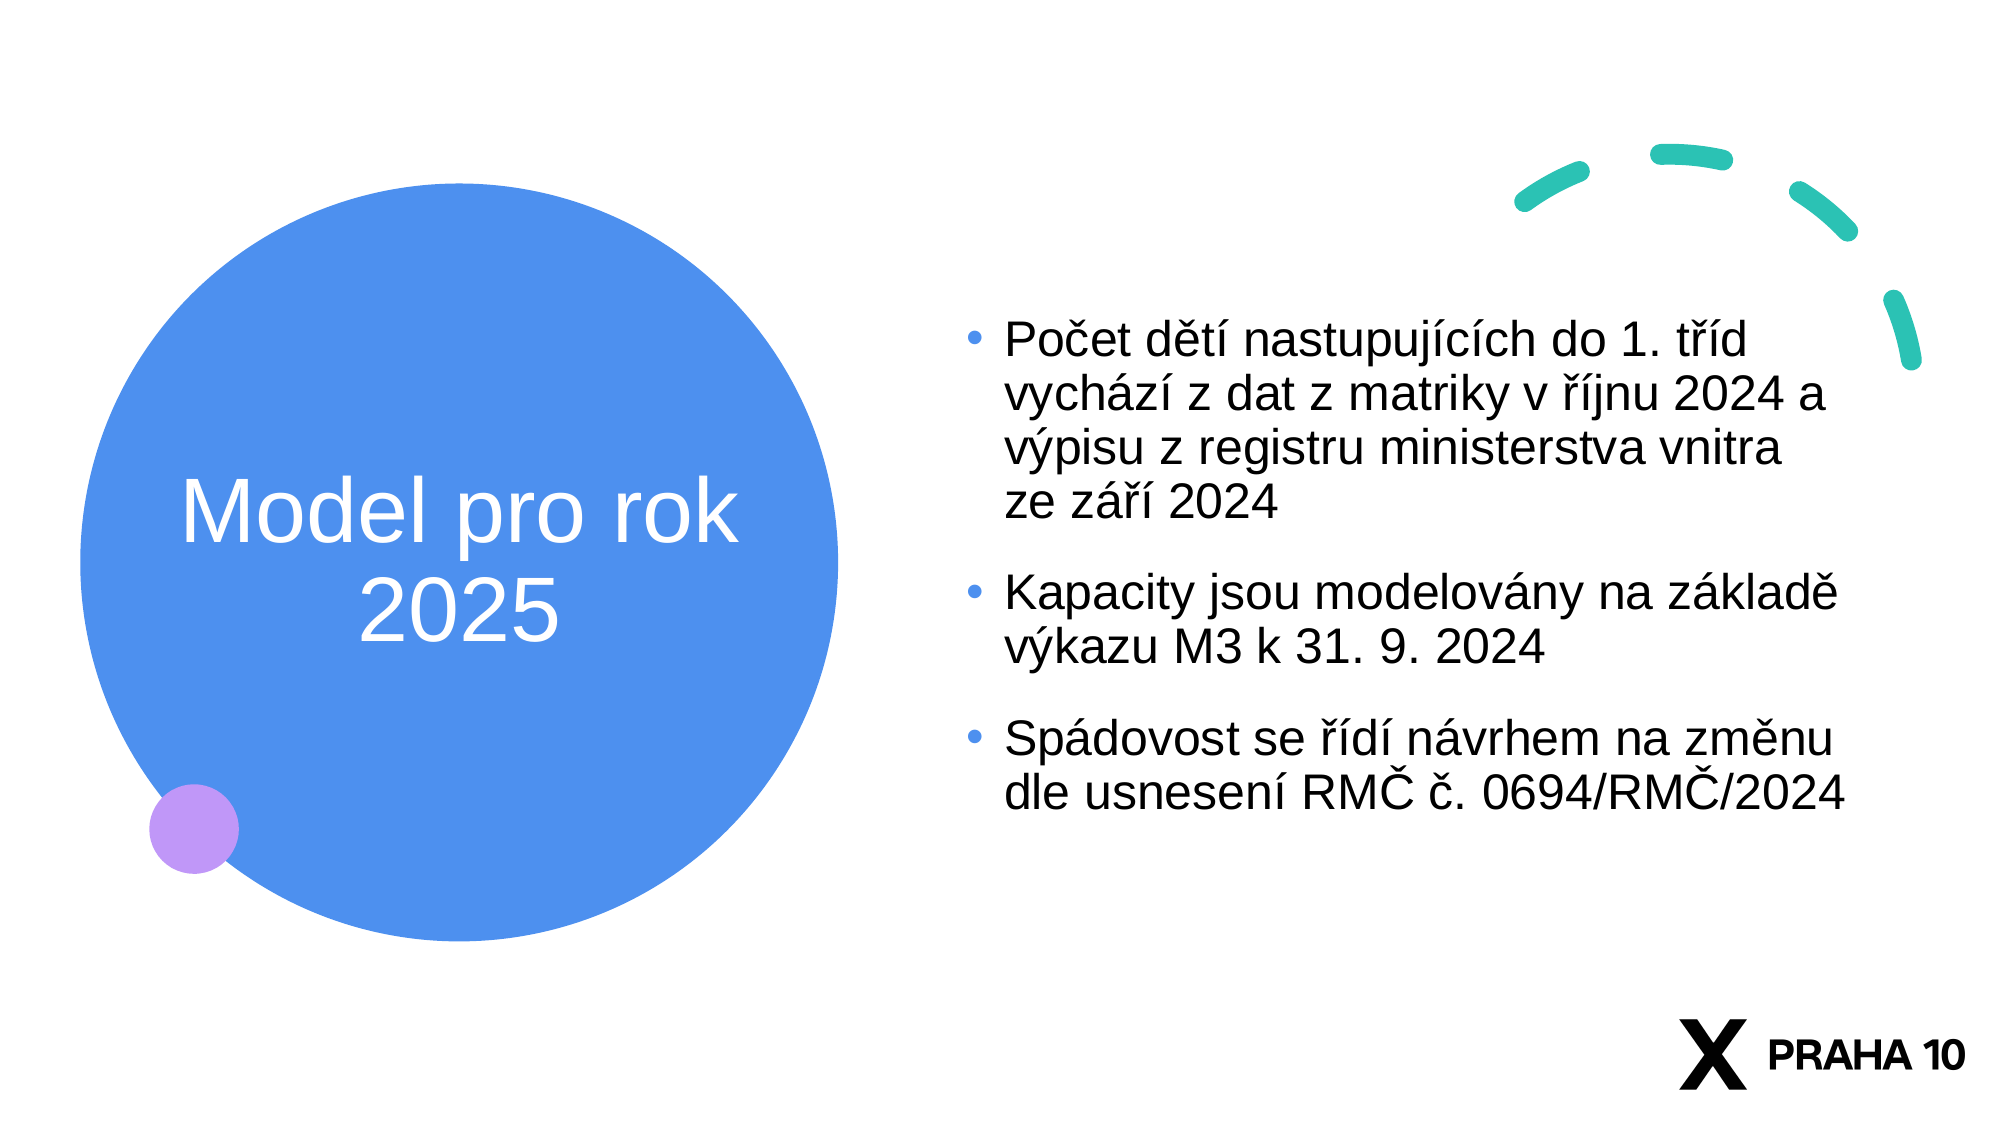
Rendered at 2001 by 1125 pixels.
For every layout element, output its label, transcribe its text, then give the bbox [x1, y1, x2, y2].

list Počet dětí nastupujících do 1. tříd vychází z dat z matriky v říjnu 2024 a výpisu z registru ministerstva vnitra ze září 2024 Kapacity jsou modelovány na základě výkazu M3 k 31. 9. 2024 Spádovost se řídí návrhem na změnu dle usnesení RMČ č. 0694/RMČ/2024 [951, 279, 1863, 1038]
picture [1644, 984, 2000, 1125]
title Model pro rok 2025 [100, 183, 820, 942]
